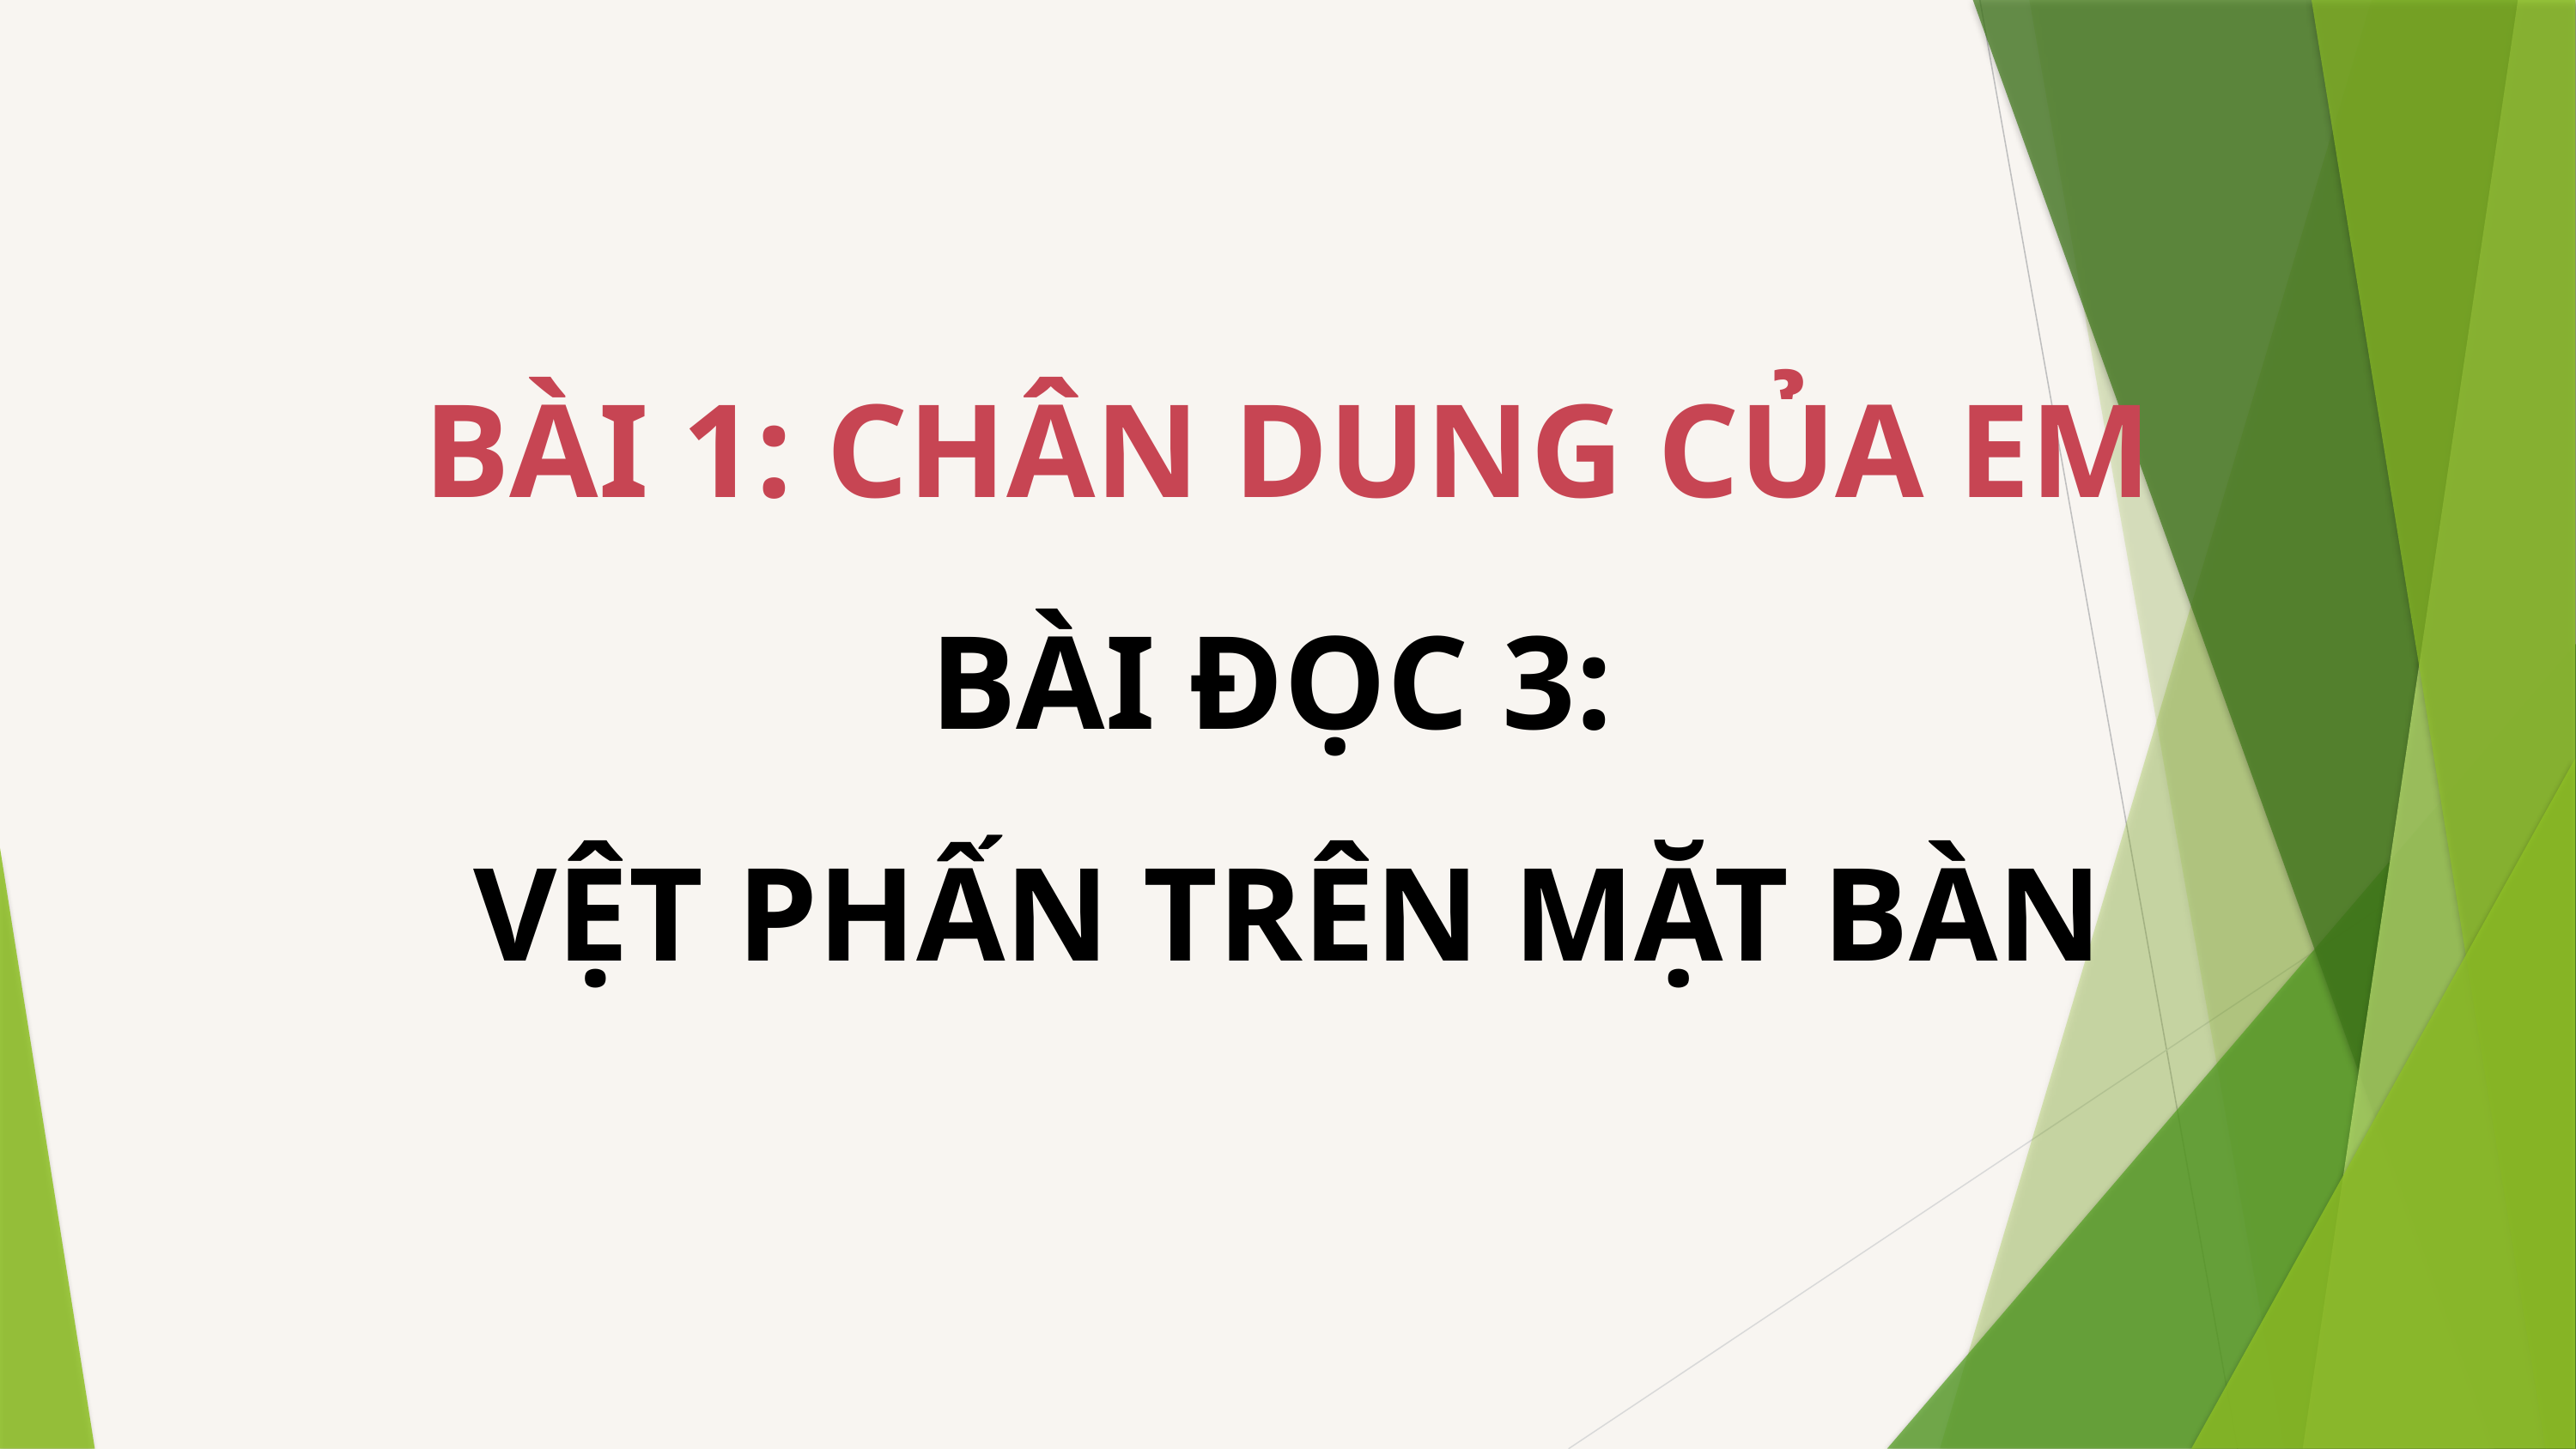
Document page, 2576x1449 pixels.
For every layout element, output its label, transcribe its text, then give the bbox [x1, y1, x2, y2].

text_box BÀI 1: CHÂN DUNG CỦA EM BÀI ĐỌC 3: VỆT PHẤN TRÊN MẶT BÀN [180, 291, 2396, 987]
